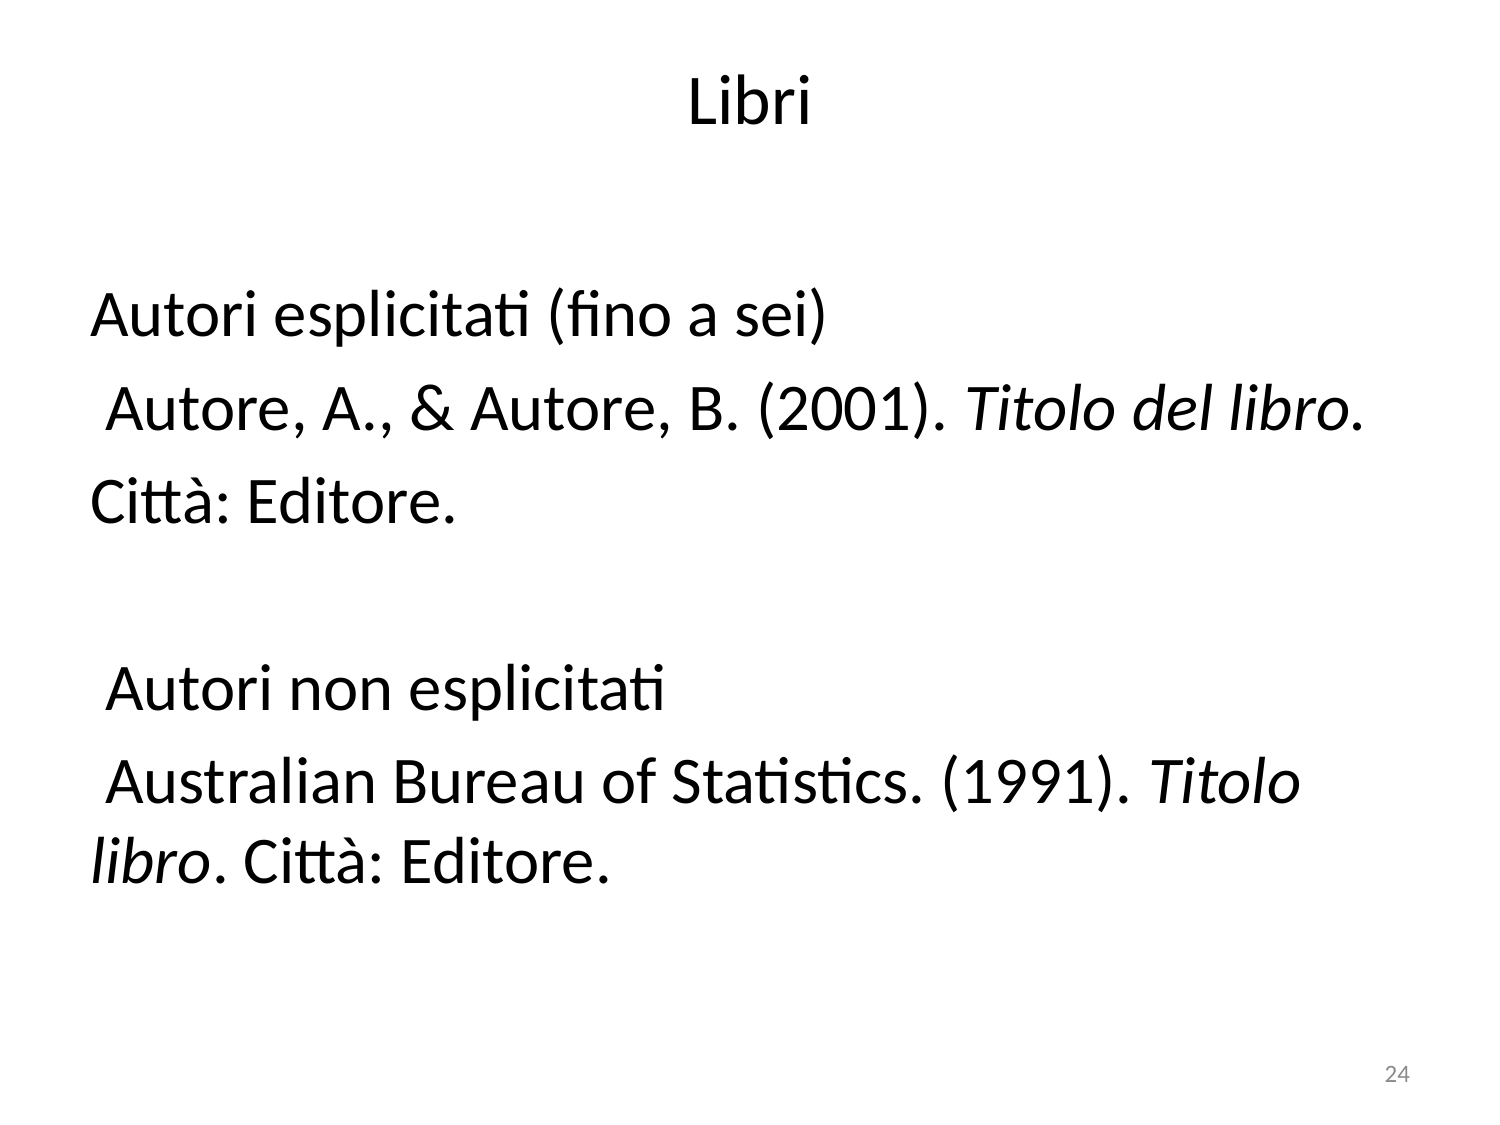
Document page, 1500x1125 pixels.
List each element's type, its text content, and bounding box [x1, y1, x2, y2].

title Libri [75, 45, 1425, 233]
list Autori esplicitati (fino a sei) Autore, A., & Autore, B. (2001). Titolo del libro. Città: Editore. Autori non esplicitati Australian Bureau of Statistics. (1991). Titolo libro. Città: Editore. [75, 262, 1425, 1005]
slide_number 24 [1074, 1042, 1425, 1103]
